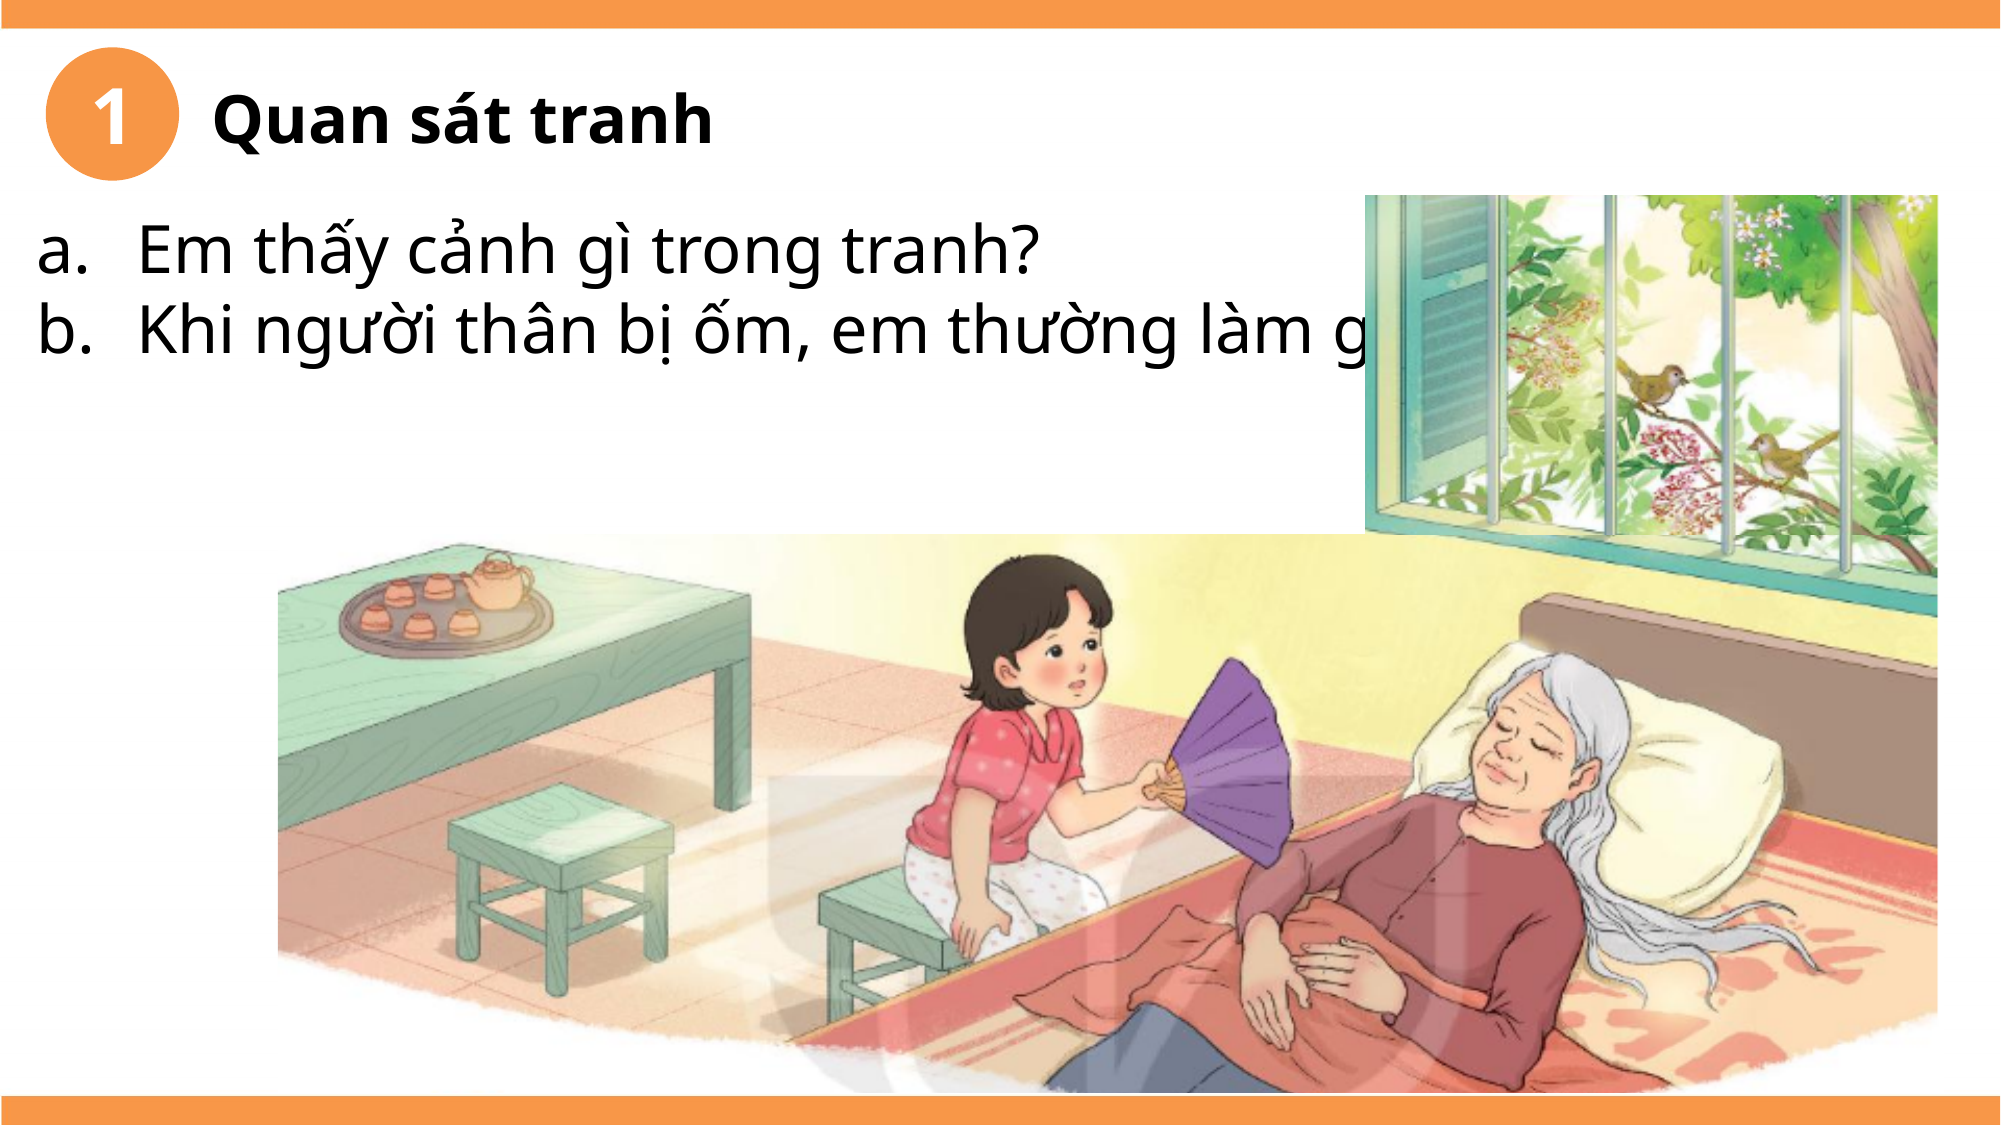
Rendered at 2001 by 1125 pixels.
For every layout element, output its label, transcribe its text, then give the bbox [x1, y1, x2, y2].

text_box 1 [43, 45, 182, 183]
text_box Quan sát tranh [191, 66, 1809, 167]
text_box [277, 195, 1945, 1094]
picture [0, 0, 2001, 1125]
text_box Em thấy cảnh gì trong tranh? Khi người thân bị ốm, em thường làm gì? [16, 197, 274, 378]
